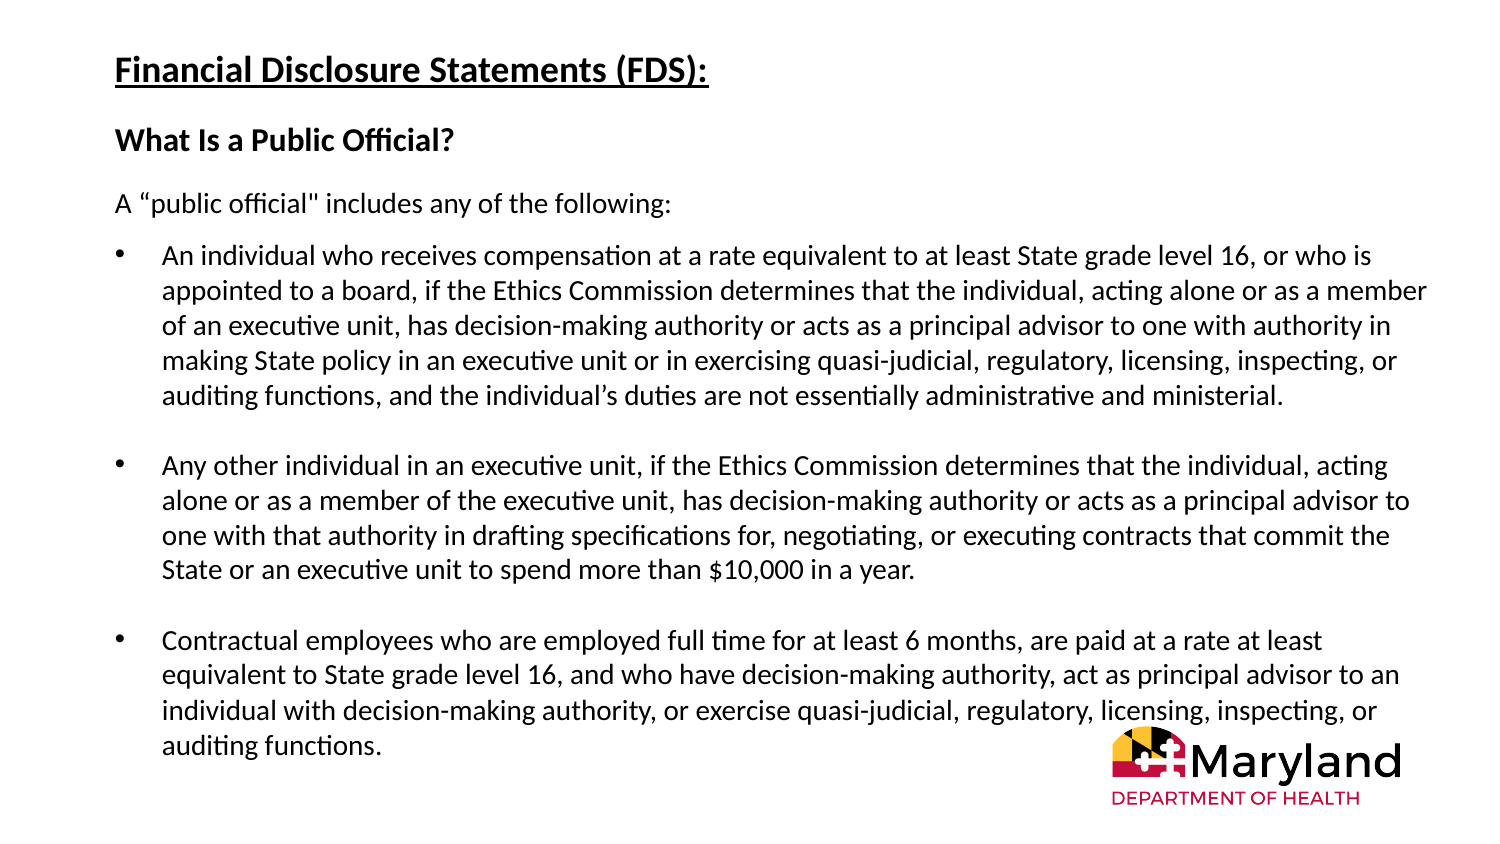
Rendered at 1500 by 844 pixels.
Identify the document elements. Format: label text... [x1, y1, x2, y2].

text_box Financial Disclosure Statements (FDS): What Is a Public Official? A “public official" includes any of the following: An individual who receives compensation at a rate equivalent to at least State grade level 16, or who is appointed to a board, if the Ethics Commission determines that the individual, acting alone or as a member of an executive unit, has decision-making authority or acts as a principal advisor to one with authority in making State policy in an executive unit or in exercising quasi-judicial, regulatory, licensing, inspecting, or auditing functions, and the individual’s duties are not essentially administrative and ministerial. Any other individual in an executive unit, if the Ethics Commission determines that the individual, acting alone or as a member of the executive unit, has decision-making authority or acts as a principal advisor to one with that authority in drafting specifications for, negotiating, or executing contracts that commit the State or an executive unit to spend more than $10,000 in a year. Contractual employees who are employed full time for at least 6 months, are paid at a rate at least equivalent to State grade level 16, and who have decision-making authority, act as principal advisor to an individual with decision-making authority, or exercise quasi-judicial, regulatory, licensing, inspecting, or auditing functions. [99, 34, 1450, 769]
picture [1105, 769, 1400, 805]
